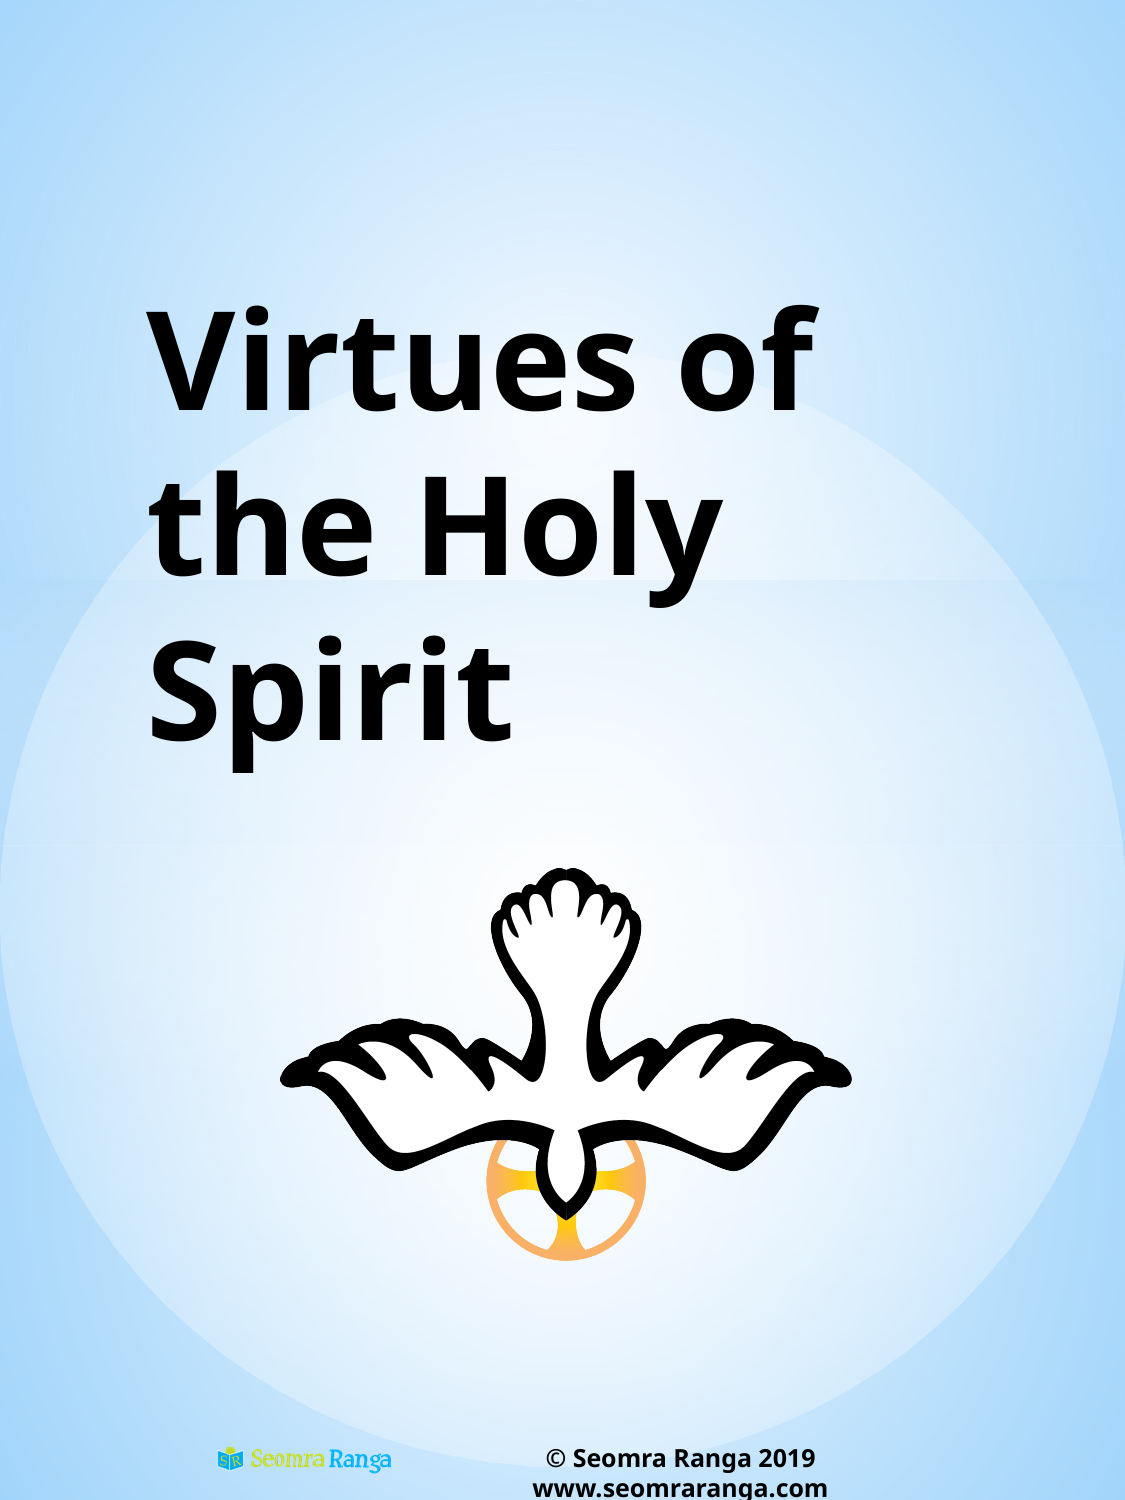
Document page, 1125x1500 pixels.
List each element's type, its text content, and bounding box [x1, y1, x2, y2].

picture [280, 867, 852, 1261]
text_box © Seomra Ranga 2019 www.seomraranga.com [397, 1435, 965, 1500]
title Virtues of the Holy Spirit [101, 265, 985, 924]
picture [208, 1434, 398, 1488]
